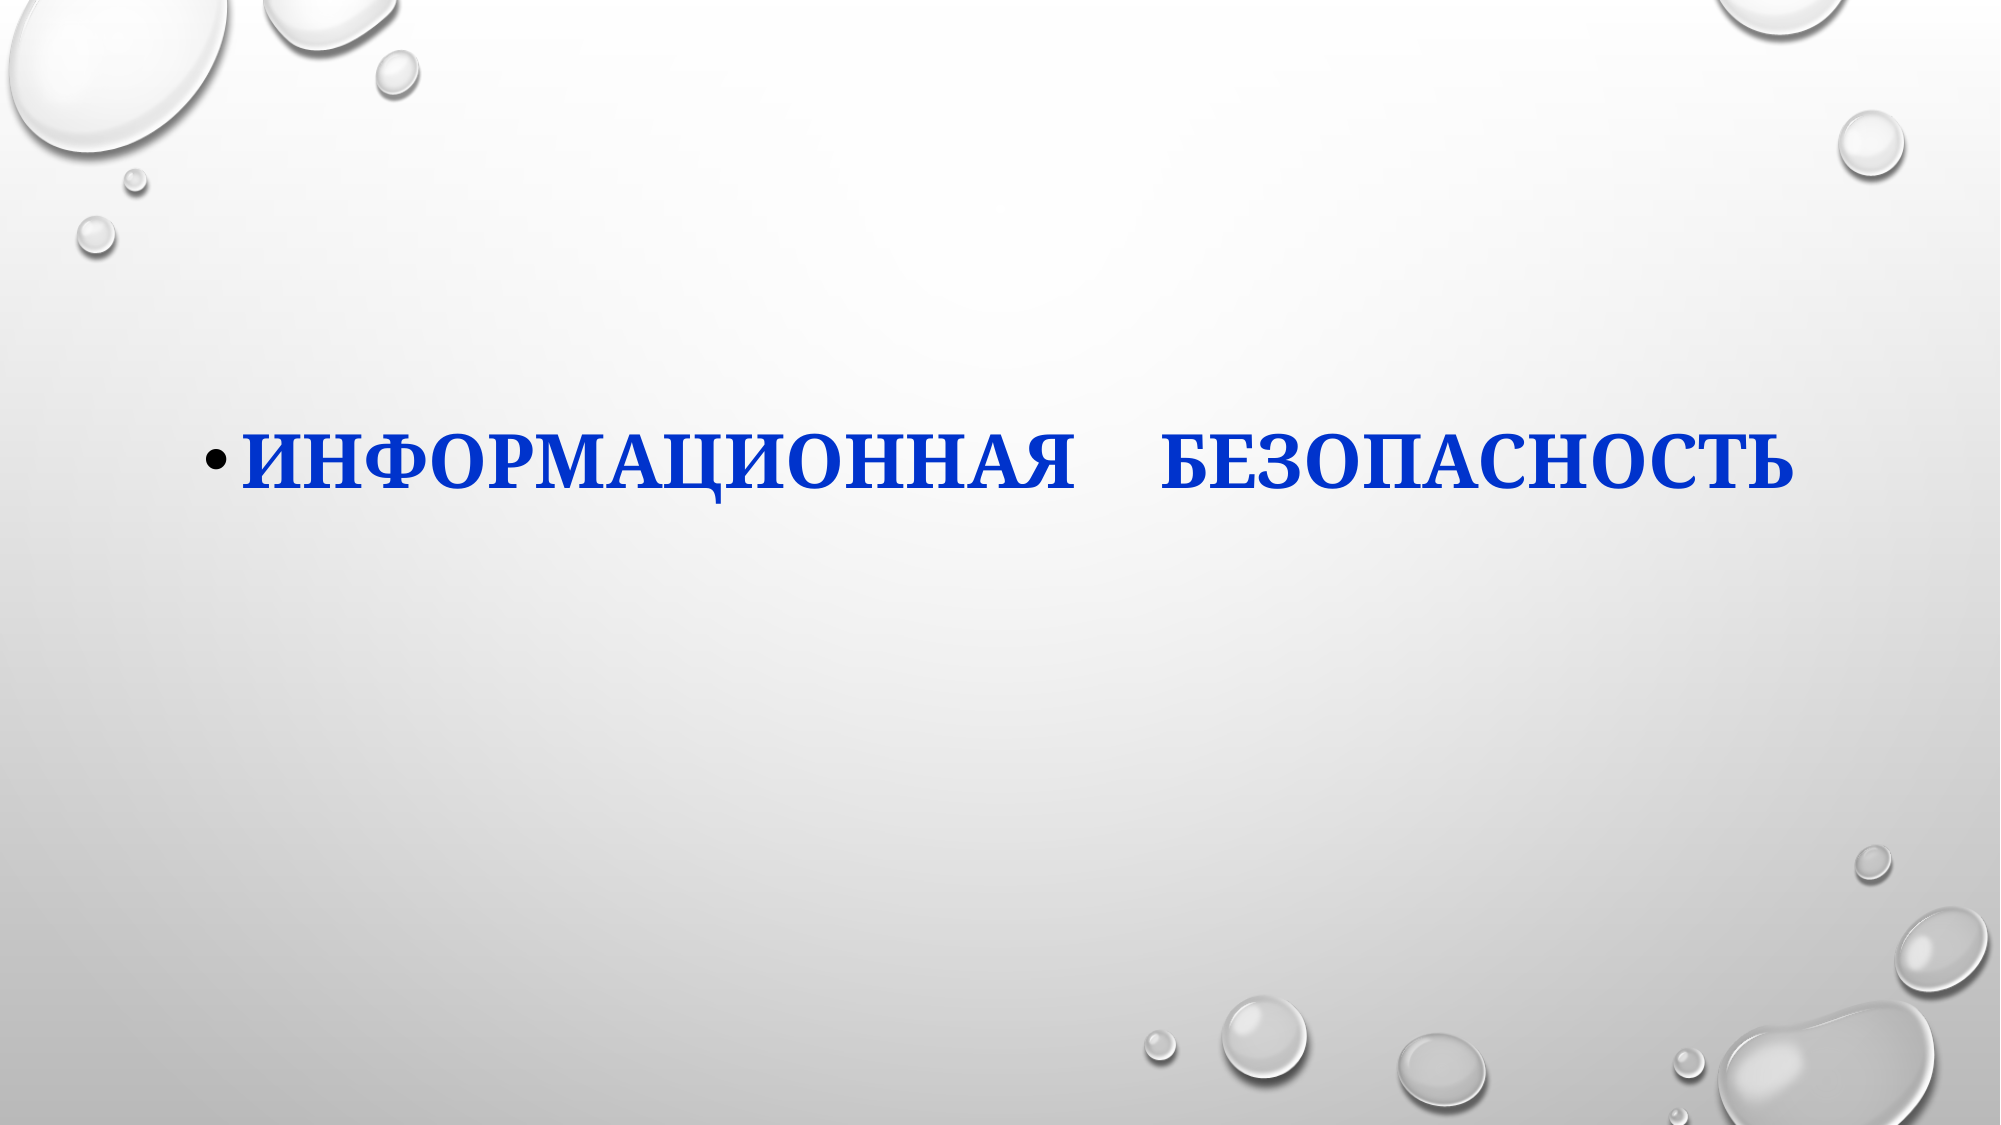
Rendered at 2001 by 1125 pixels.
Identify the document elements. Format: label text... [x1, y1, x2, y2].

list ИНФОРМАЦИОННАЯ БЕЗОПАСНОСТЬ [149, 388, 1850, 950]
picture [0, 0, 2000, 1125]
